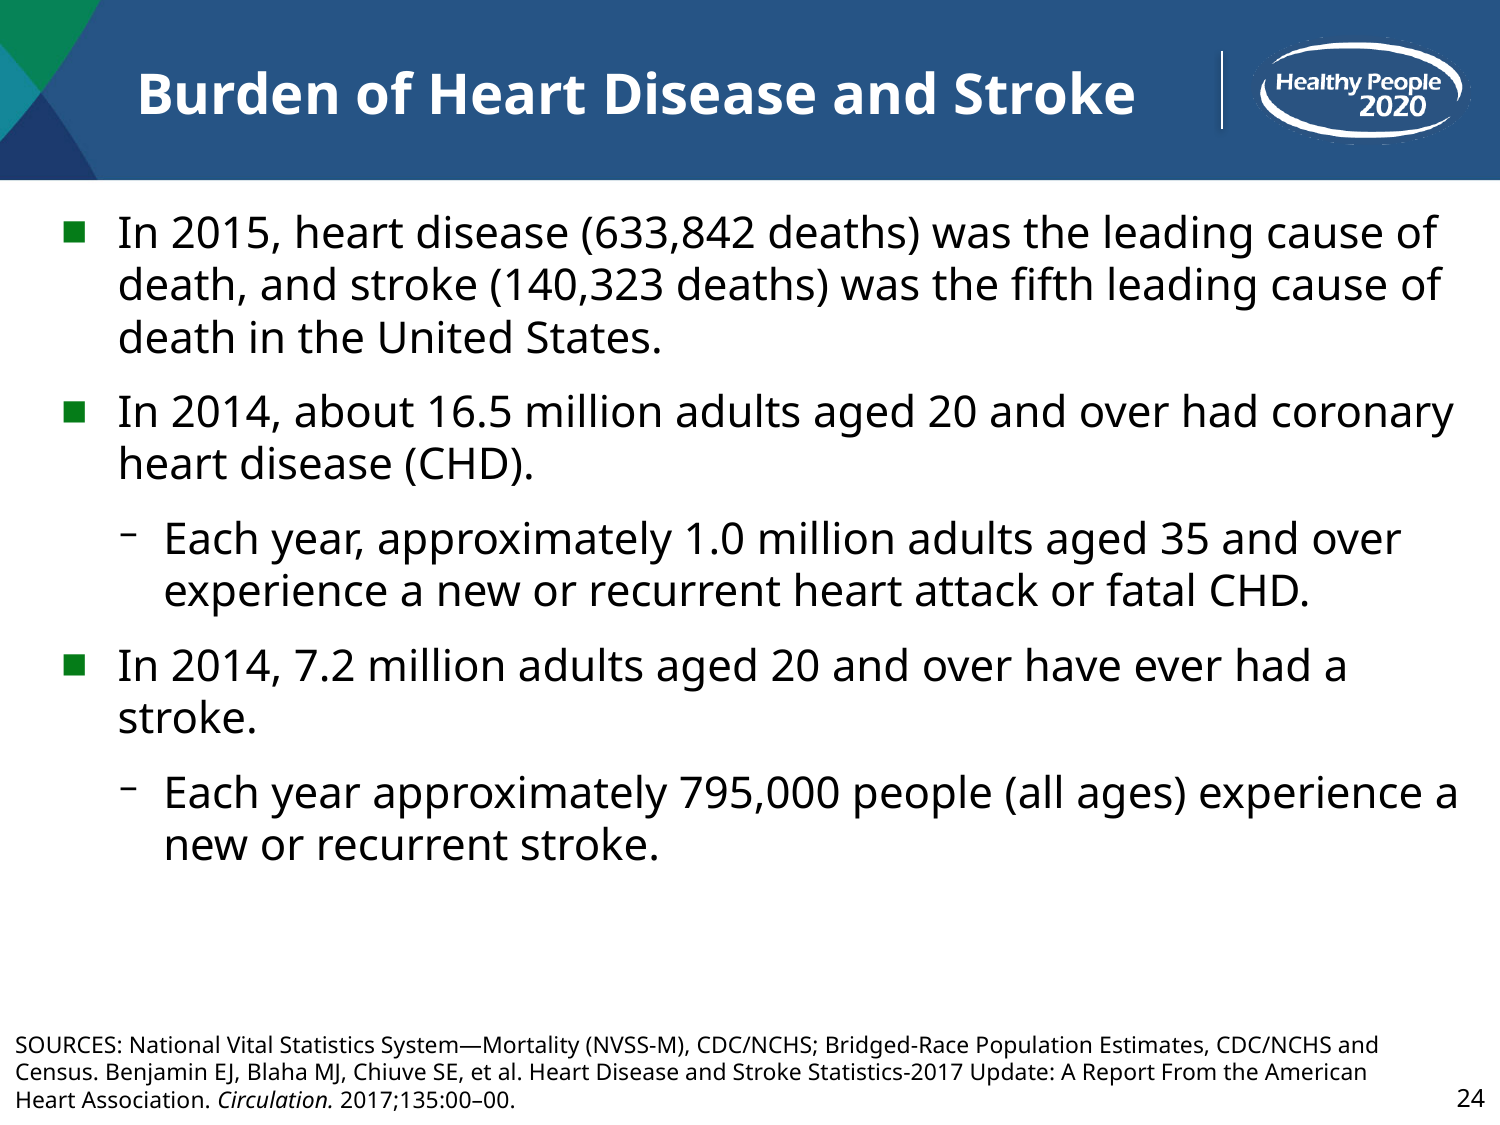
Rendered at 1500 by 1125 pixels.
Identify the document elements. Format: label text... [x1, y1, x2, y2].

text_box In 2015, heart disease (633,842 deaths) was the leading cause of death, and stroke (140,323 deaths) was the fifth leading cause of death in the United States. In 2014, about 16.5 million adults aged 20 and over had coronary heart disease (CHD). Each year, approximately 1.0 million adults aged 35 and over experience a new or recurrent heart attack or fatal CHD. In 2014, 7.2 million adults aged 20 and over have ever had a stroke. Each year approximately 795,000 people (all ages) experience a new or recurrent stroke. [45, 196, 1480, 964]
text_box [0, 1094, 1437, 1125]
picture [0, 0, 1500, 1062]
text_box [0, 989, 1470, 1062]
text_box SOURCES: National Vital Statistics System—Mortality (NVSS-M), CDC/NCHS; Bridged-Race Population Estimates, CDC/NCHS and Census. Benjamin EJ, Blaha MJ, Chiuve SE, et al. Heart Disease and Stroke Statistics-2017 Update: A Report From the American Heart Association. Circulation. 2017;135:00–00. [0, 1022, 1438, 1094]
title Burden of Heart Disease and Stroke [46, 50, 1227, 196]
text_box 24 [1437, 1062, 1500, 1125]
